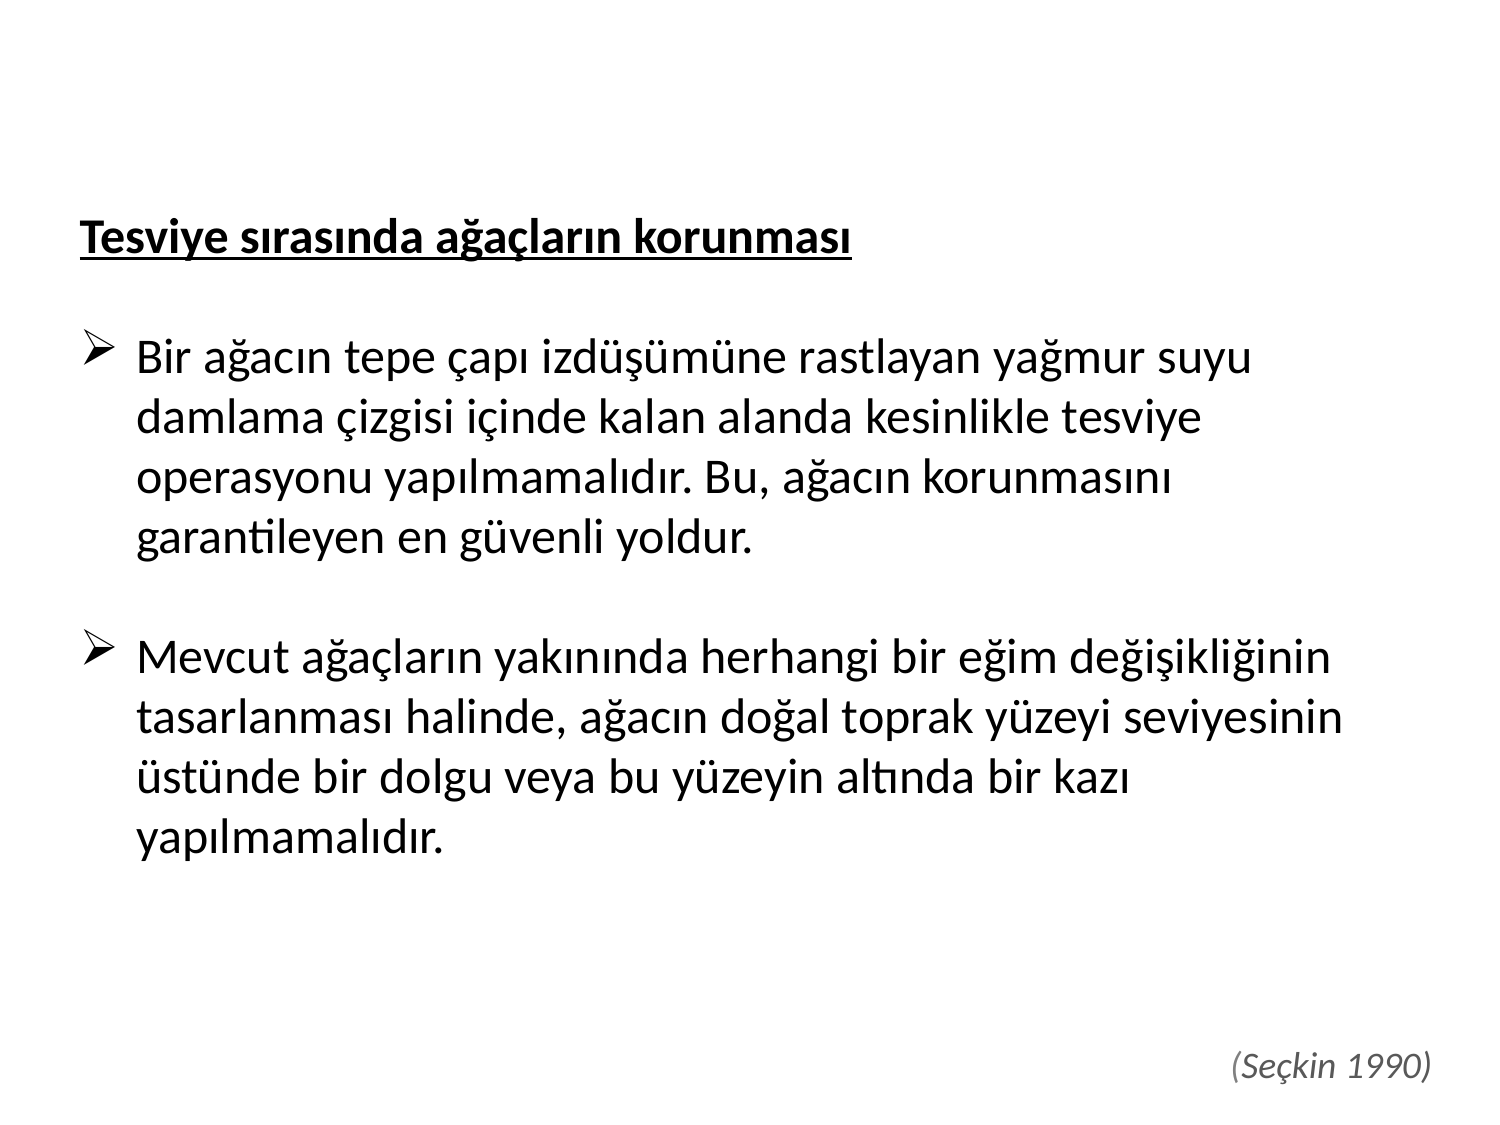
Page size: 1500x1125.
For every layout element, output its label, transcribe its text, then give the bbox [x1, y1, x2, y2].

text_box (Seçkin 1990) [1068, 1033, 1456, 1094]
text_box Tesviye sırasında ağaçların korunması Bir ağacın tepe çapı izdüşümüne rastlayan yağmur suyu damlama çizgisi içinde kalan alanda kesinlikle tesviye operasyonu yapılmamalıdır. Bu, ağacın korunmasını garantileyen en güvenli yoldur. Mevcut ağaçların yakınında herhangi bir eğim değişikliğinin tasarlanması halinde, ağacın doğal toprak yüzeyi seviyesinin üstünde bir dolgu veya bu yüzeyin altında bir kazı yapılmamalıdır. [64, 196, 1436, 931]
